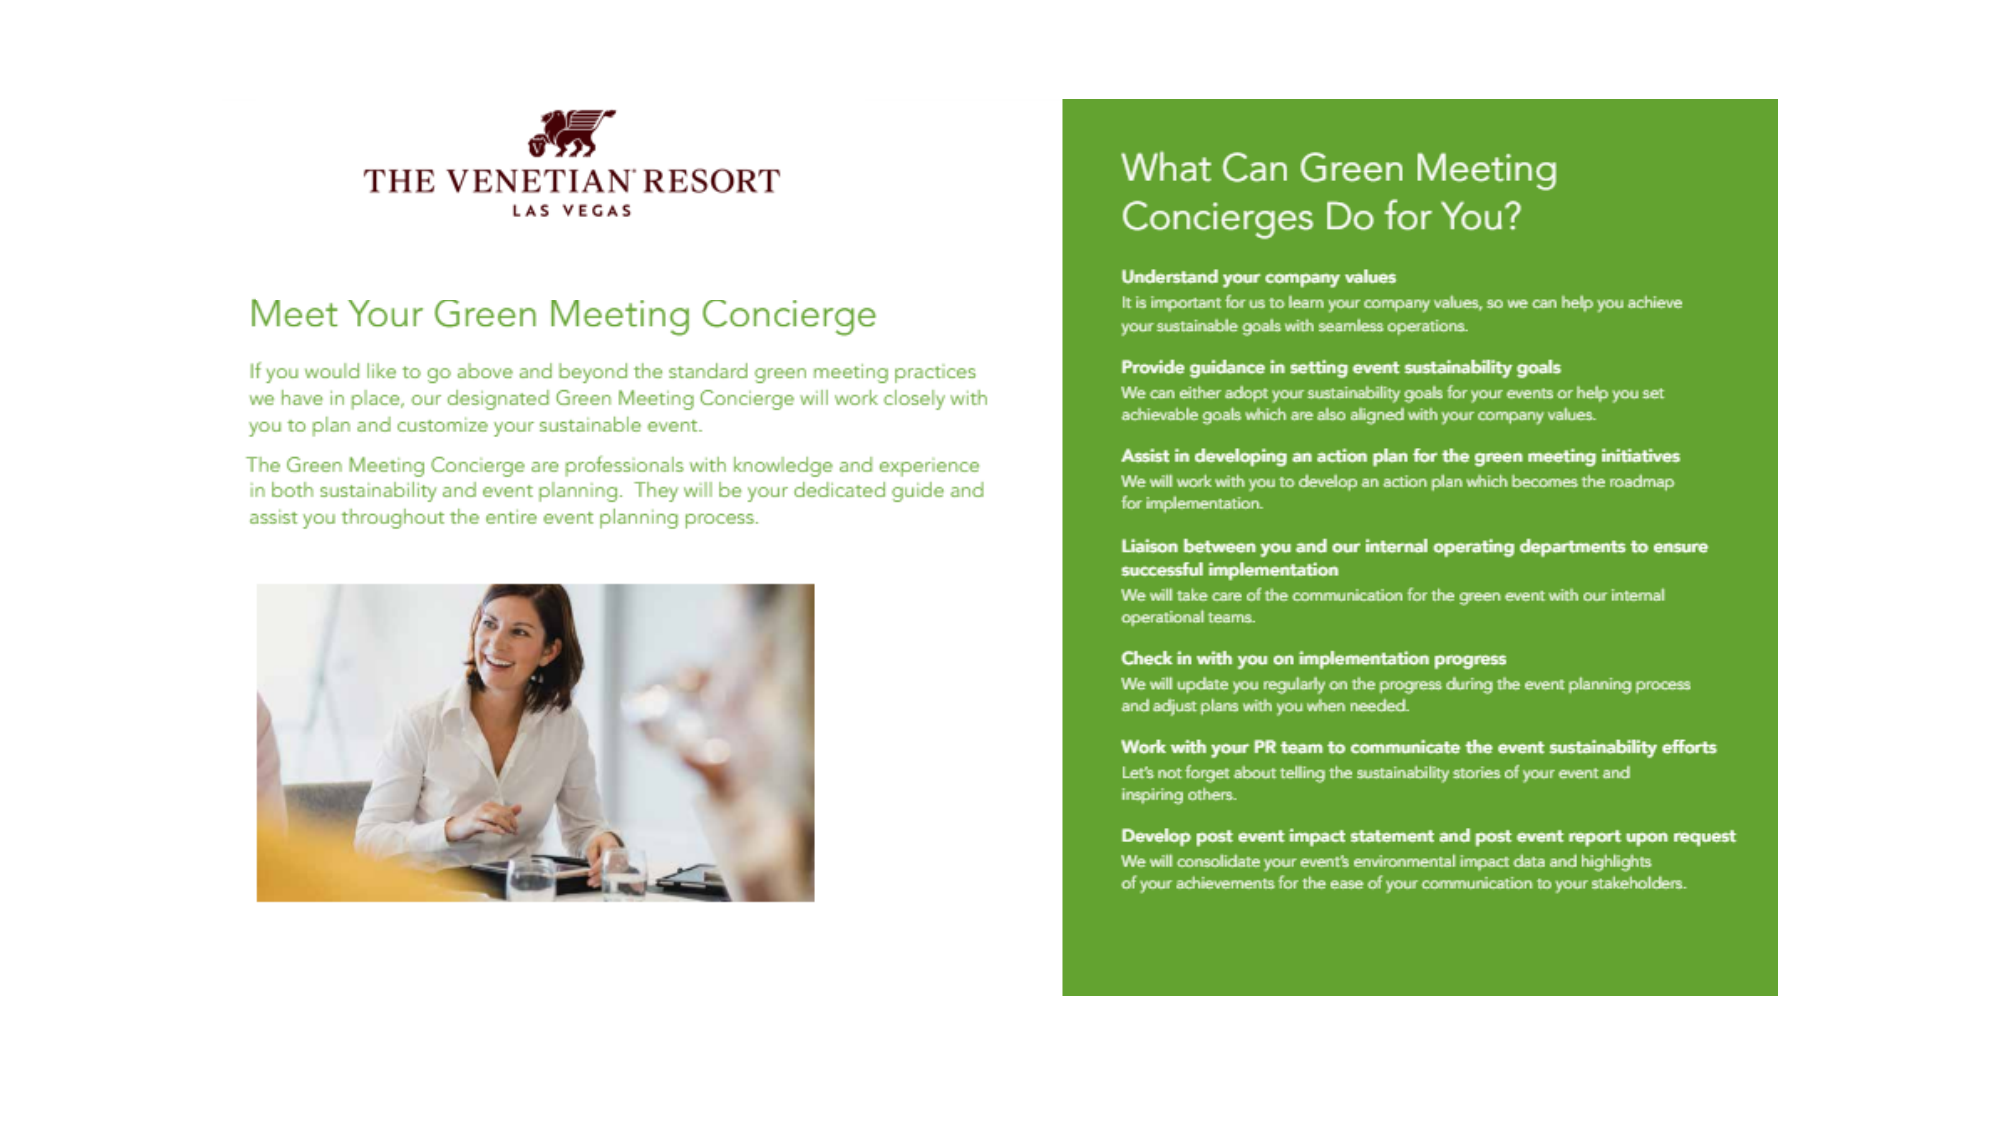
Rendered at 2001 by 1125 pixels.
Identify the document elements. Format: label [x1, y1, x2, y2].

picture [222, 57, 1778, 997]
